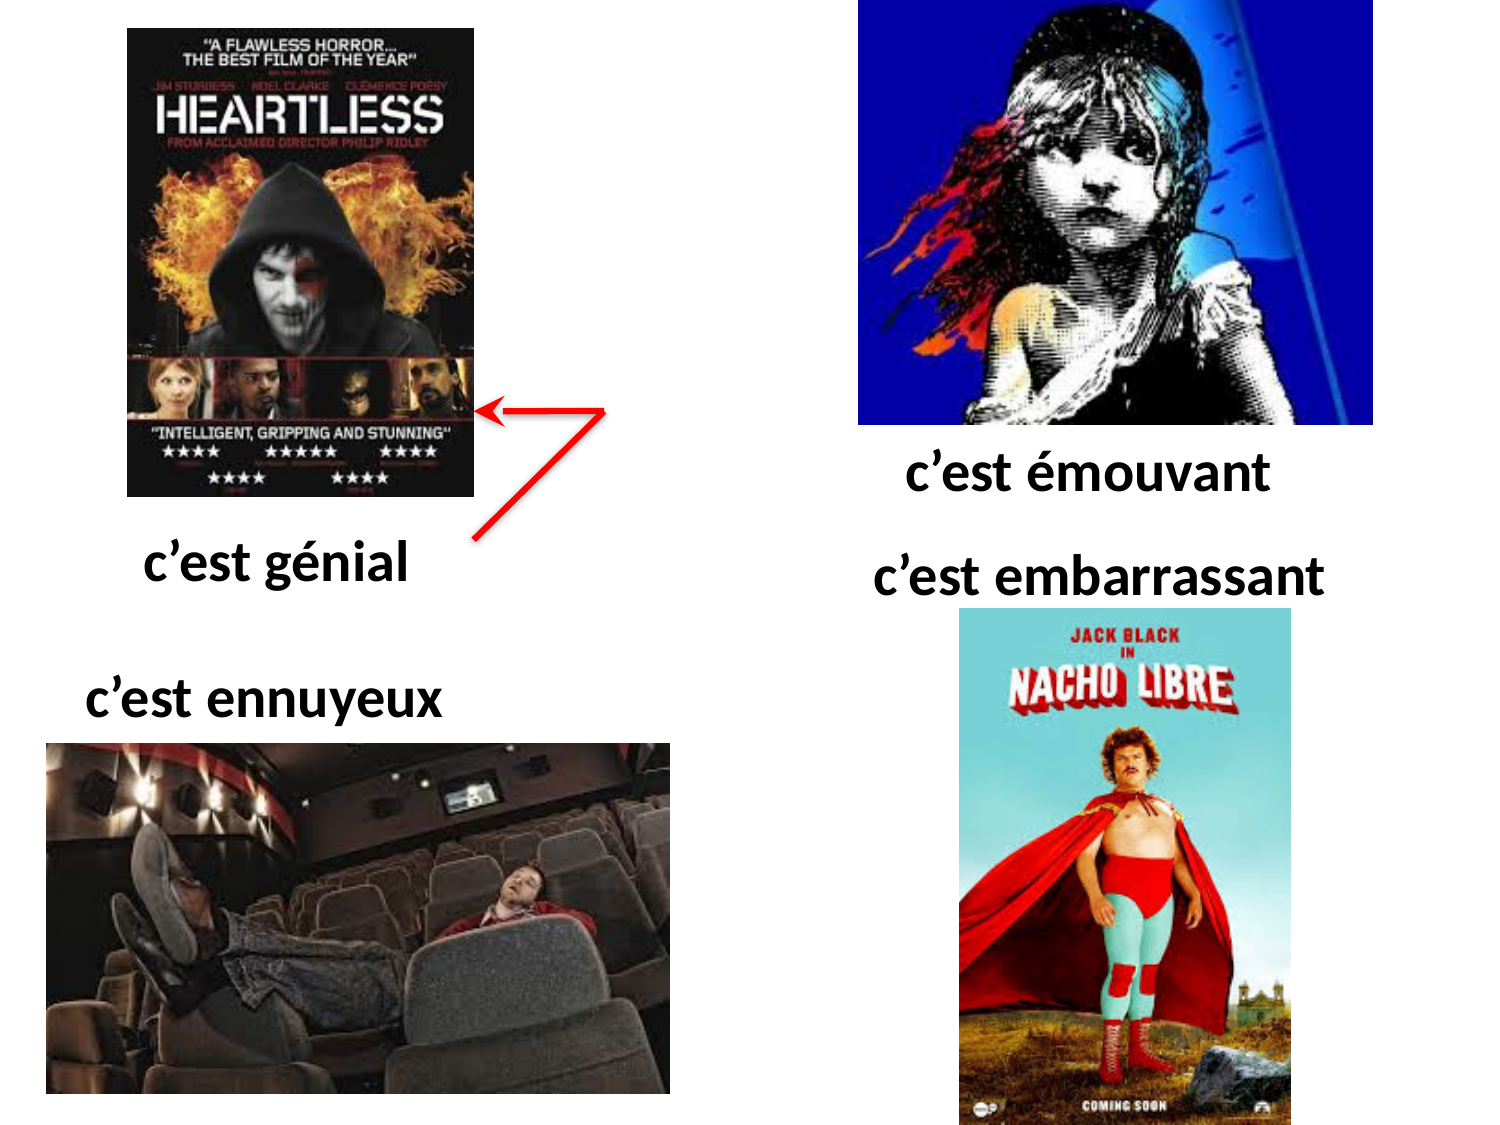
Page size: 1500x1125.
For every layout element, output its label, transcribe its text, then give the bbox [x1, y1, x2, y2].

picture [127, 28, 474, 498]
picture [958, 608, 1291, 1125]
picture [46, 743, 670, 1094]
text_box c’est ennuyeux [70, 651, 539, 738]
text_box c’est embarrassant [858, 529, 1440, 616]
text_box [473, 410, 605, 541]
picture [857, 0, 1374, 426]
text_box c’est émouvant [890, 425, 1393, 512]
text_box c’est génial [128, 515, 504, 602]
